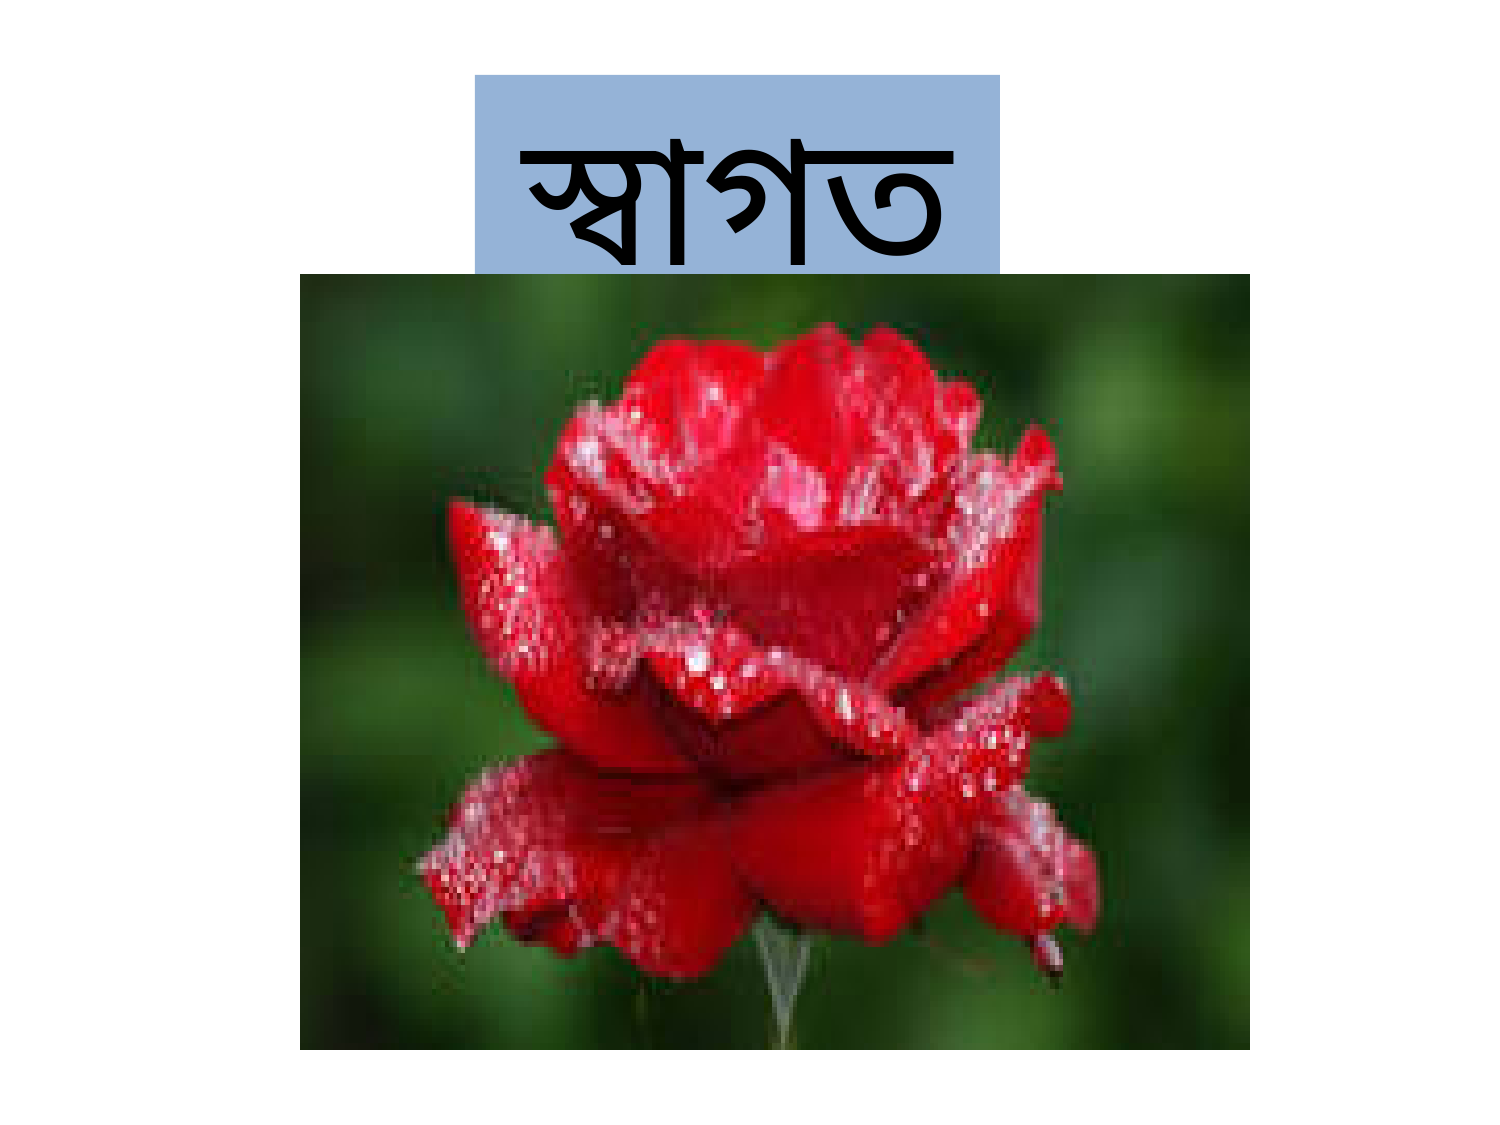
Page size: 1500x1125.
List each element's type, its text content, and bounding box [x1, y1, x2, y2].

picture [299, 274, 1251, 1051]
text_box স্বাগতম [474, 74, 1000, 273]
